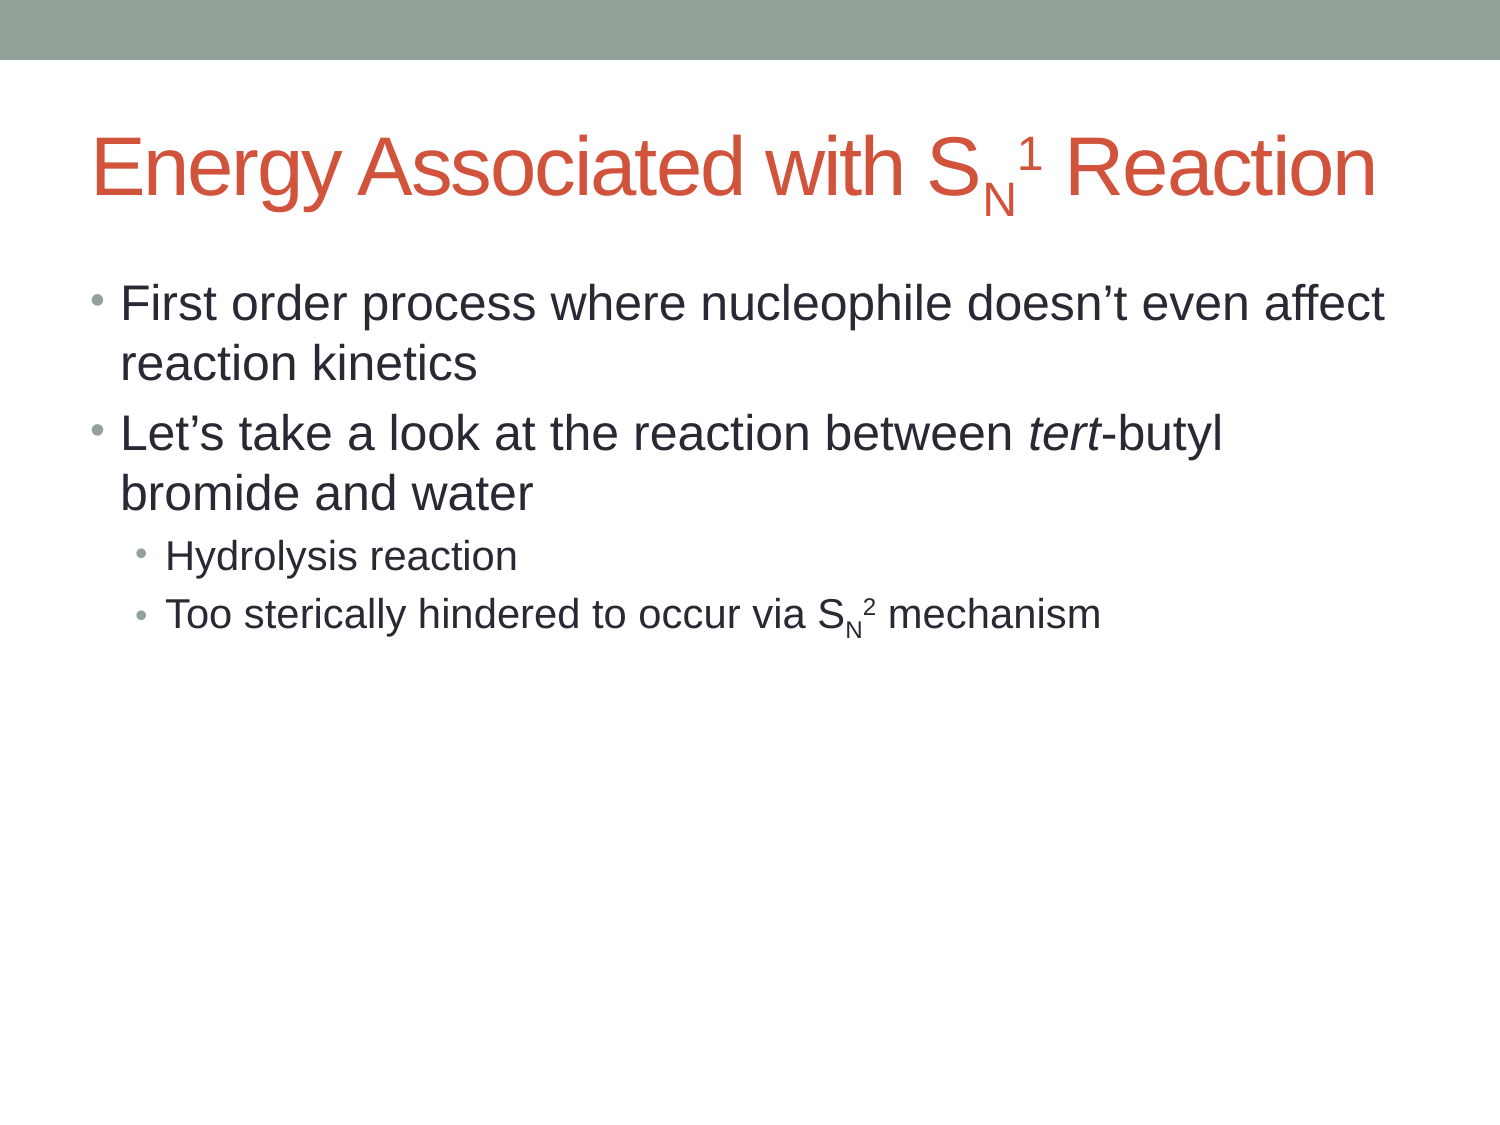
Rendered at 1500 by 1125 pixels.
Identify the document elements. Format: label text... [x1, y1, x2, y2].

title Energy Associated with SN1 Reaction [75, 87, 1425, 250]
list First order process where nucleophile doesn’t even affect reaction kinetics Let’s take a look at the reaction between tert-butyl bromide and water Hydrolysis reaction Too sterically hindered to occur via SN2 mechanism [75, 262, 1425, 688]
